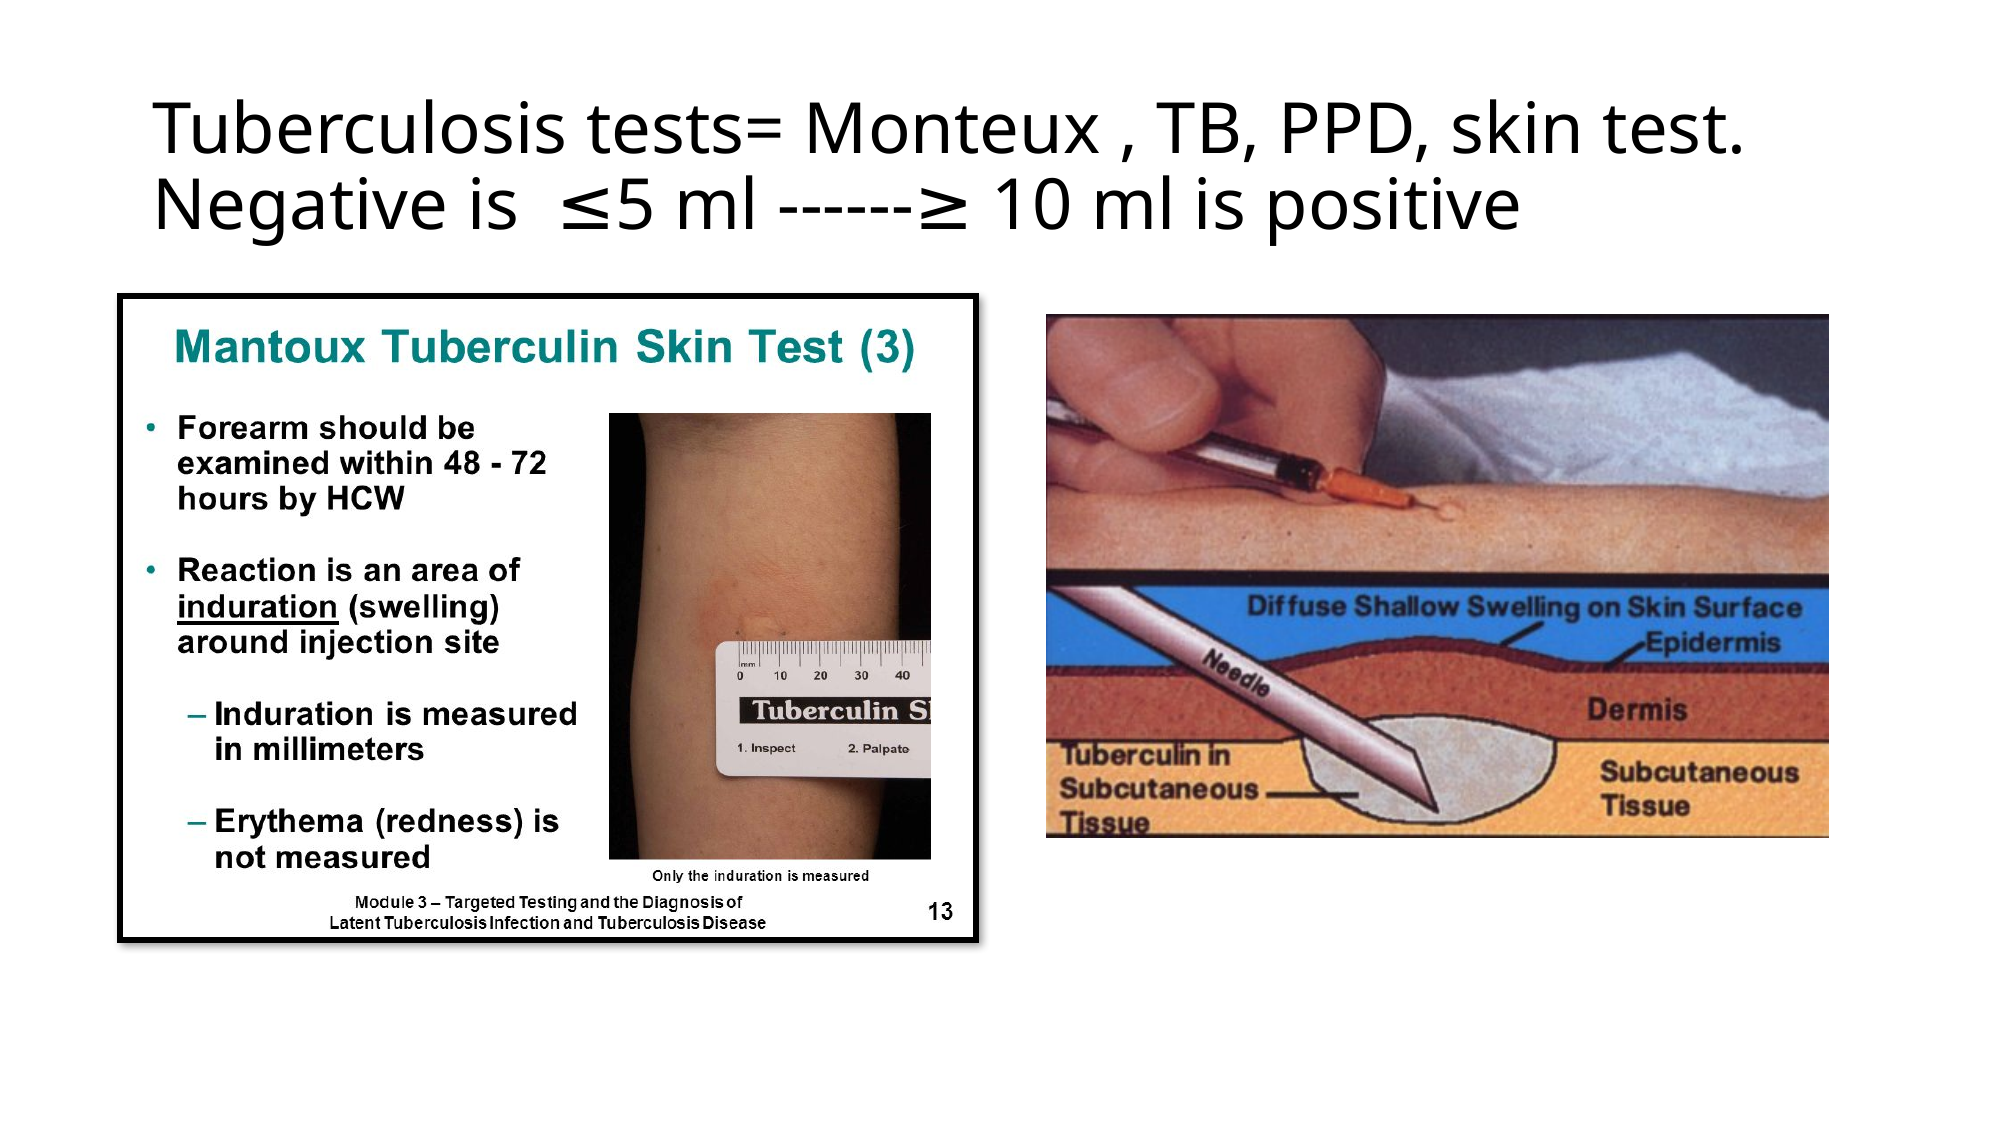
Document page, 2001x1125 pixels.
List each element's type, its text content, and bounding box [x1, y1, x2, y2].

picture [1046, 314, 1829, 838]
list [122, 299, 973, 937]
title Tuberculosis tests= Monteux , TB, PPD, skin test. Negative is ≤5 ml ------≥ 10 ml is positive [137, 59, 1863, 278]
